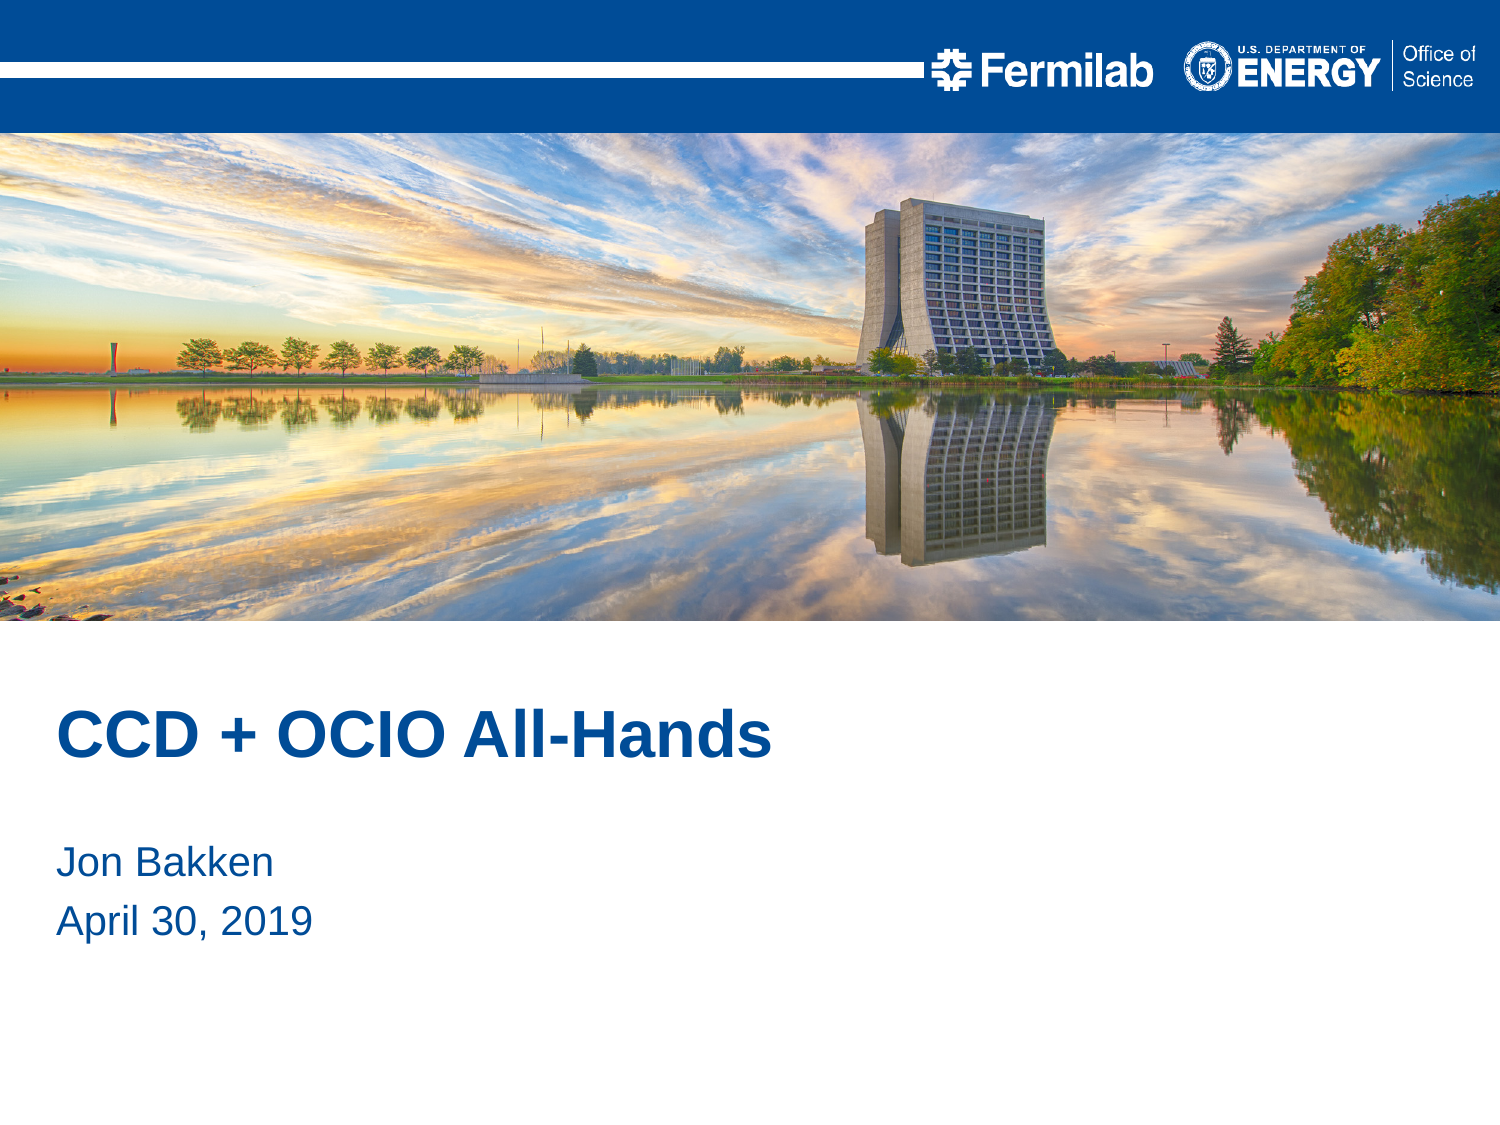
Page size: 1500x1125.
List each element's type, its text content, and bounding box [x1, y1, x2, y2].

picture [0, 133, 1500, 621]
list Jon Bakken April 30, 2019 [56, 827, 1451, 1056]
list CCD + OCIO All-Hands [56, 648, 1451, 813]
